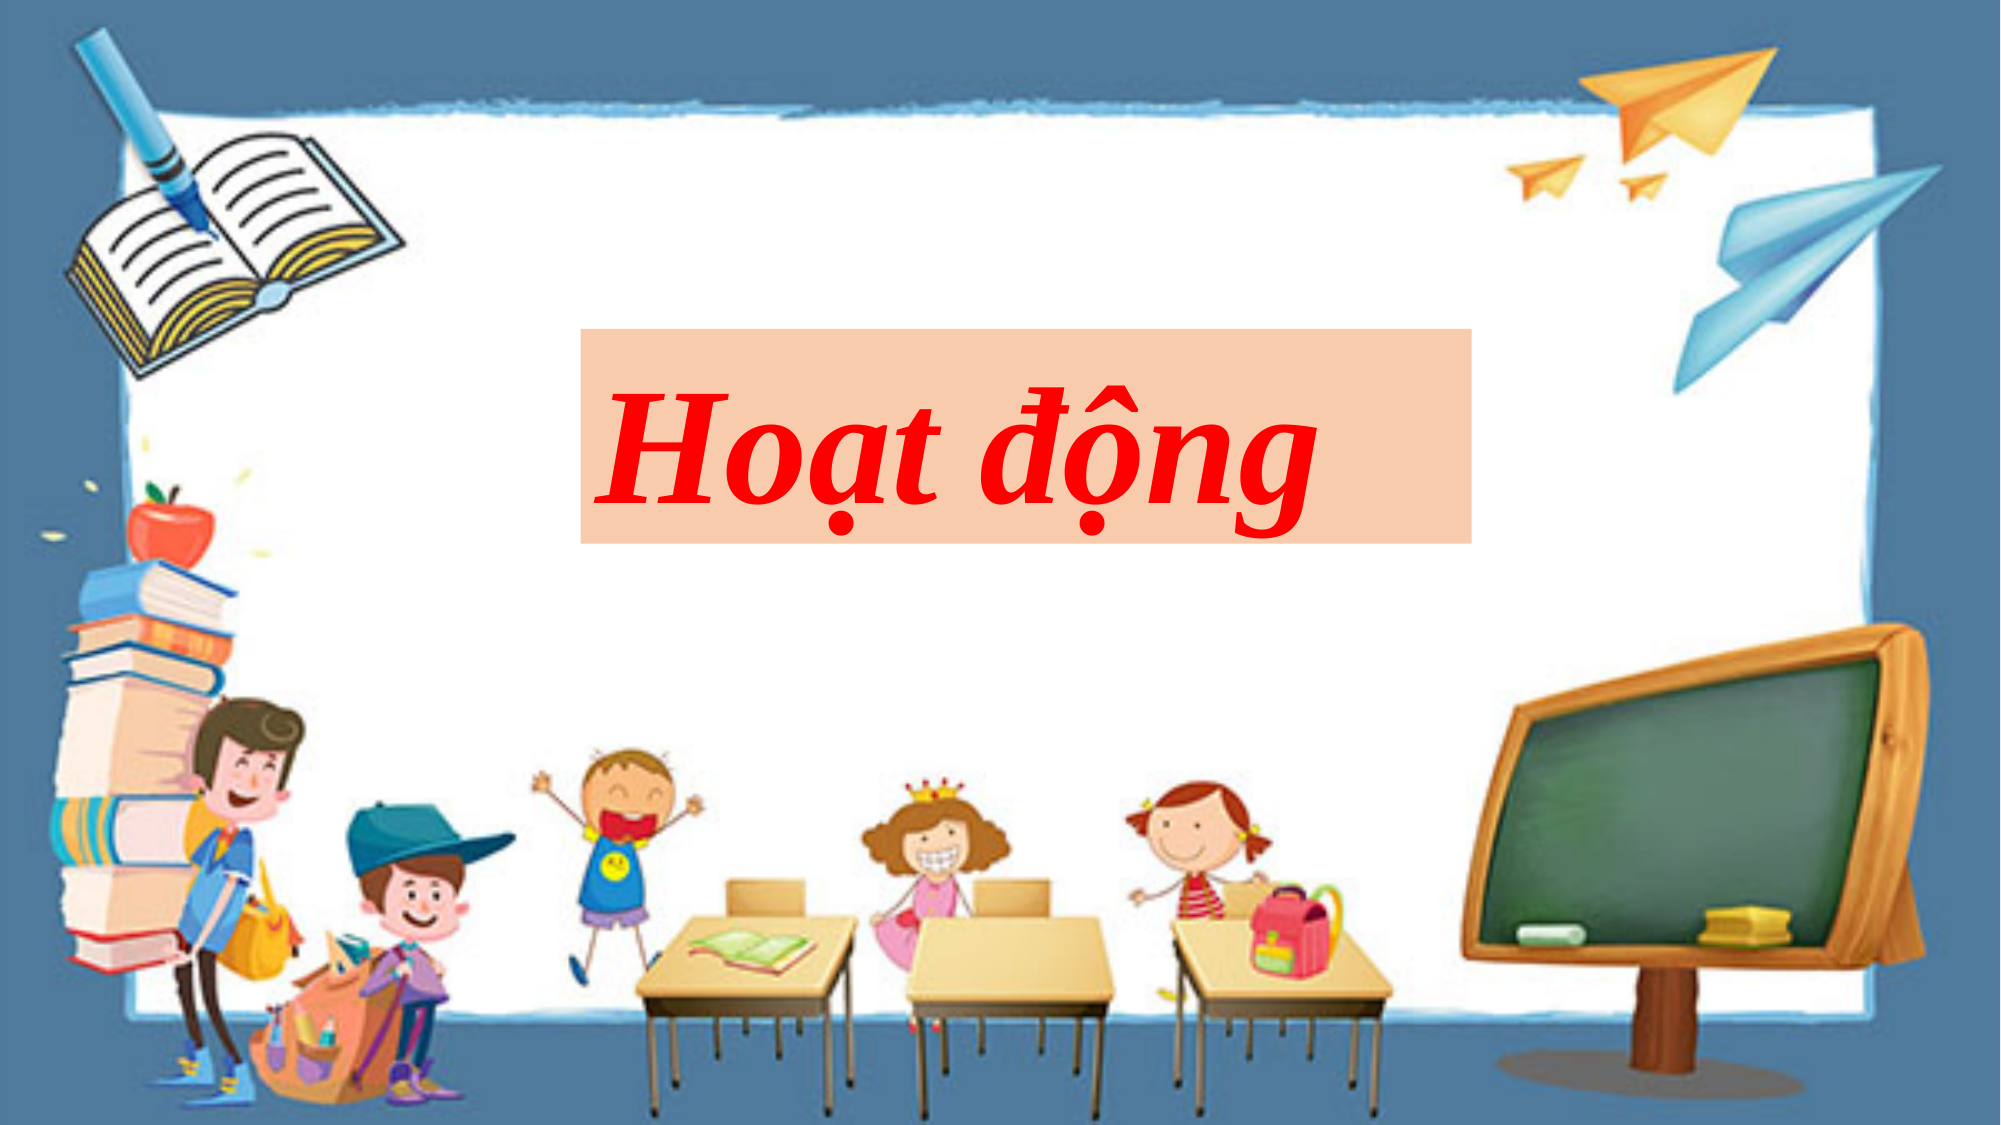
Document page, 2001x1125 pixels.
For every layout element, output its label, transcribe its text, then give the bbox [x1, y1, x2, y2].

text_box Hoạt động [580, 328, 1472, 544]
picture [0, 0, 2001, 1125]
